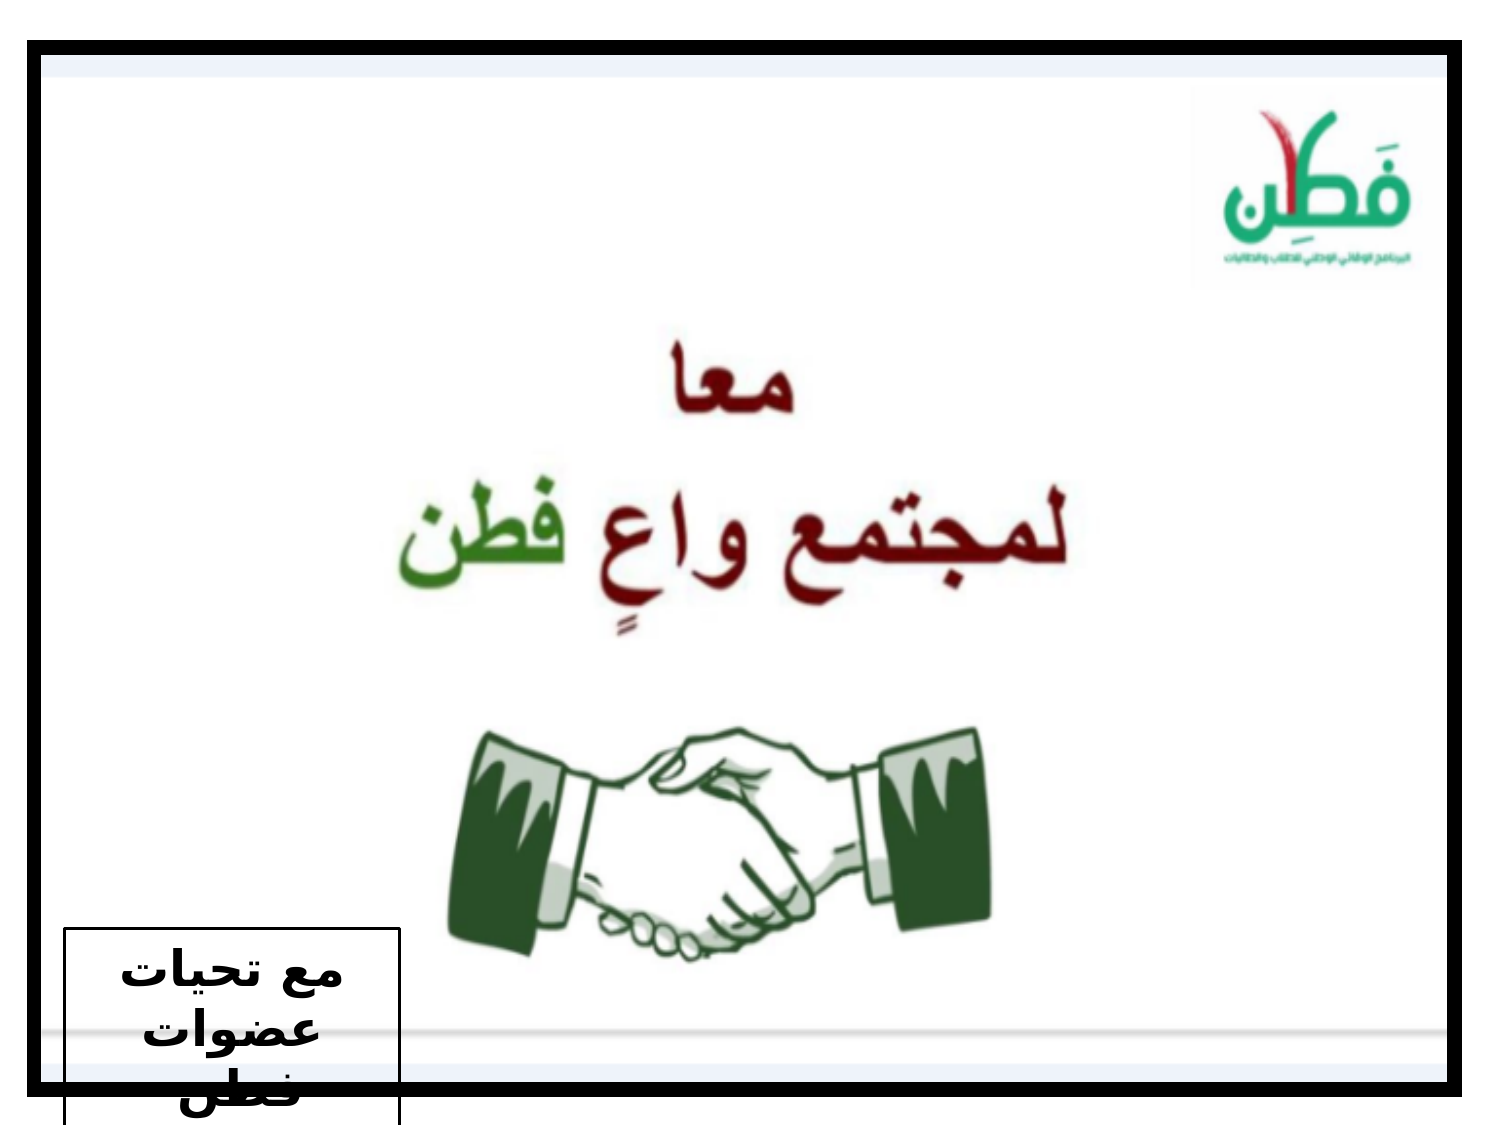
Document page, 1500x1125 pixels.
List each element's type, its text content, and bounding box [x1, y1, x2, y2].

text_box مع تحيات عضوات فطن الابتدائية/ .... [64, 1090, 400, 1125]
picture [41, 54, 1448, 1083]
